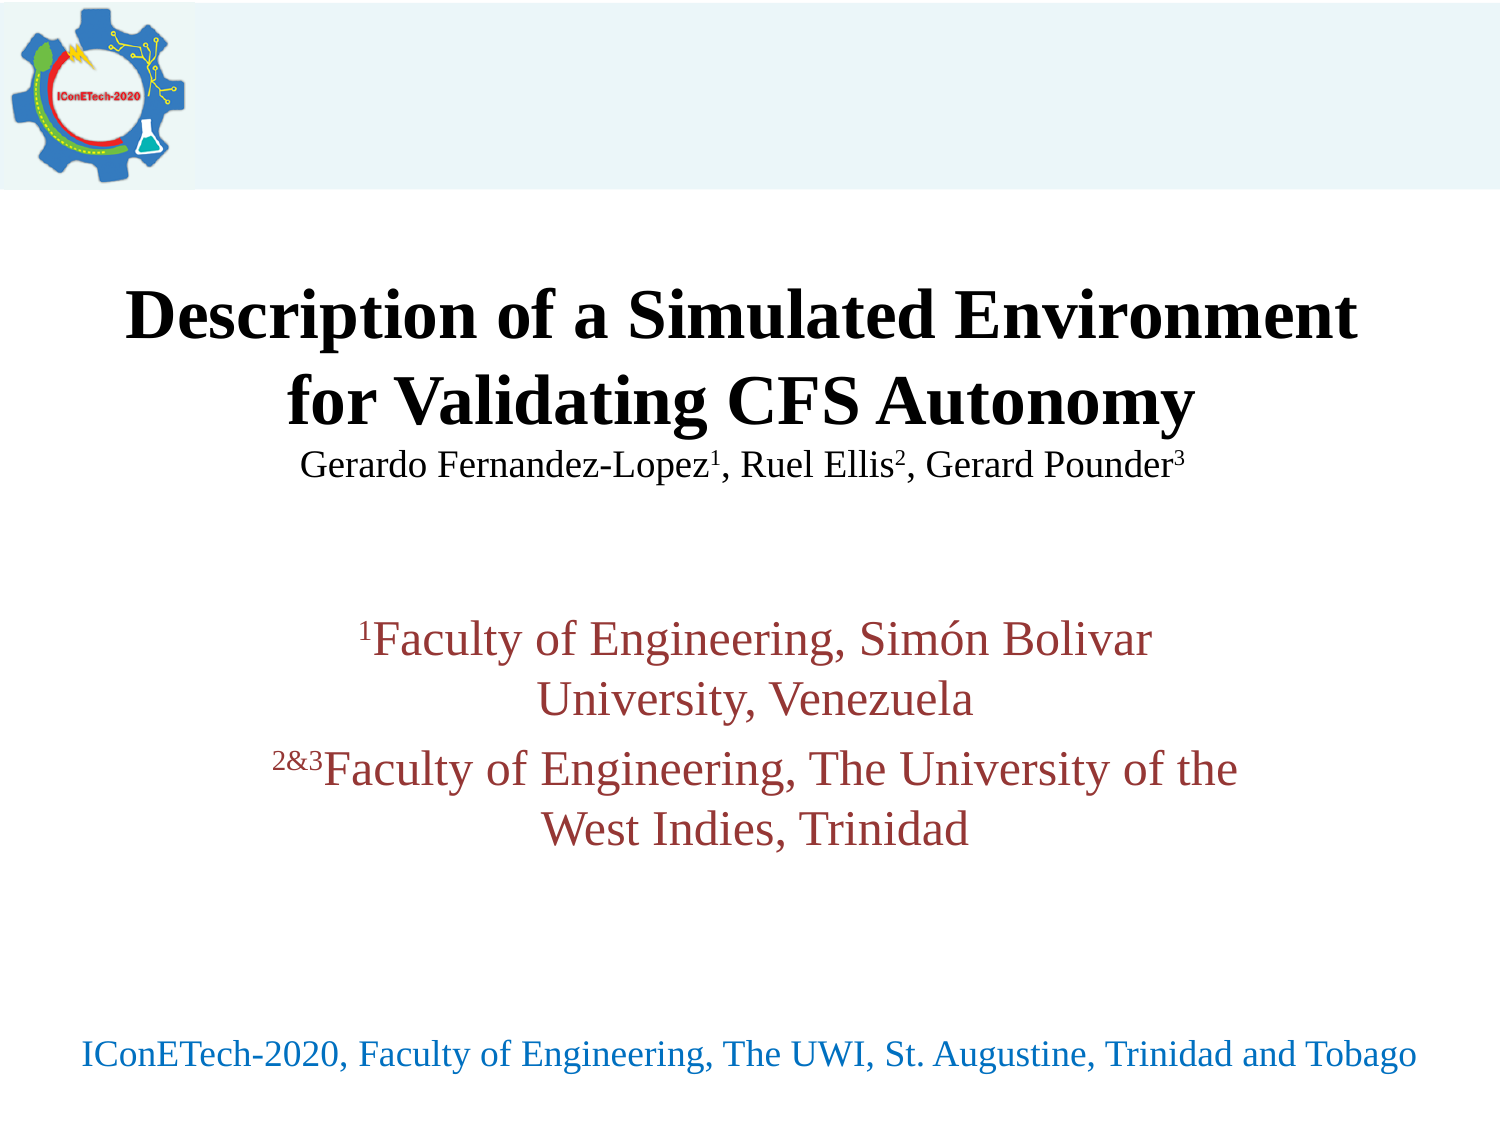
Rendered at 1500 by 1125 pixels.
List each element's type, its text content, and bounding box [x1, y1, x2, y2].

subtitle 1Faculty of Engineering, Simón Bolivar University, Venezuela 2&3Faculty of Engineering, The University of the West Indies, Trinidad [230, 597, 1281, 929]
picture [4, 2, 196, 190]
text_box [196, 2, 1500, 190]
footer IConETech-2020, Faculty of Engineering, The UWI, St. Augustine, Trinidad and Tobago [0, 999, 1500, 1103]
title Description of a Simulated Environment for Validating CFS Autonomy Gerardo Fernandez-Lopez1, Ruel Ellis2, Gerard Pounder3 [104, 255, 1380, 497]
